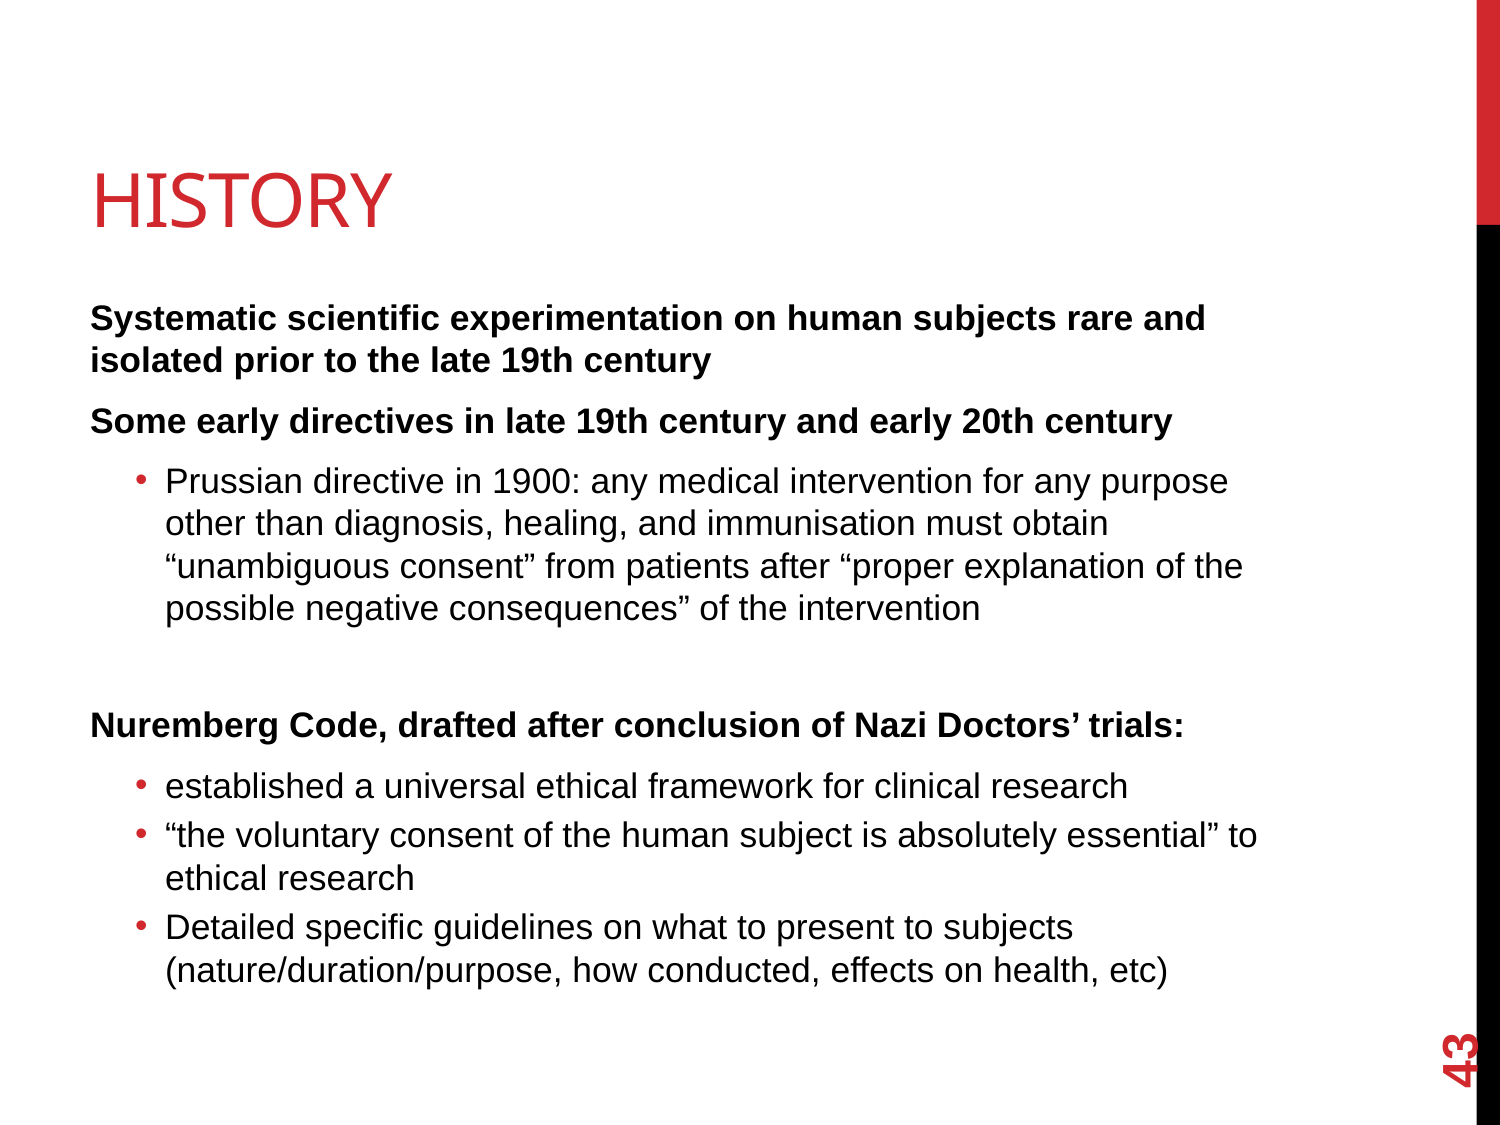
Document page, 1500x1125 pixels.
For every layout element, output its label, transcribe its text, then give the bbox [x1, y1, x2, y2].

title History [75, 25, 1025, 250]
slide_number 43 [1427, 887, 1488, 1104]
list Systematic scientific experimentation on human subjects rare and isolated prior to the late 19th century Some early directives in late 19th century and early 20th century Prussian directive in 1900: any medical intervention for any purpose other than diagnosis, healing, and immunisation must obtain “unambiguous consent” from patients after “proper explanation of the possible negative consequences” of the intervention Nuremberg Code, drafted after conclusion of Nazi Doctors’ trials: established a universal ethical framework for clinical research “the voluntary consent of the human subject is absolutely essential” to ethical research Detailed specific guidelines on what to present to subjects (nature/duration/purpose, how conducted, effects on health, etc) [75, 287, 1325, 1005]
